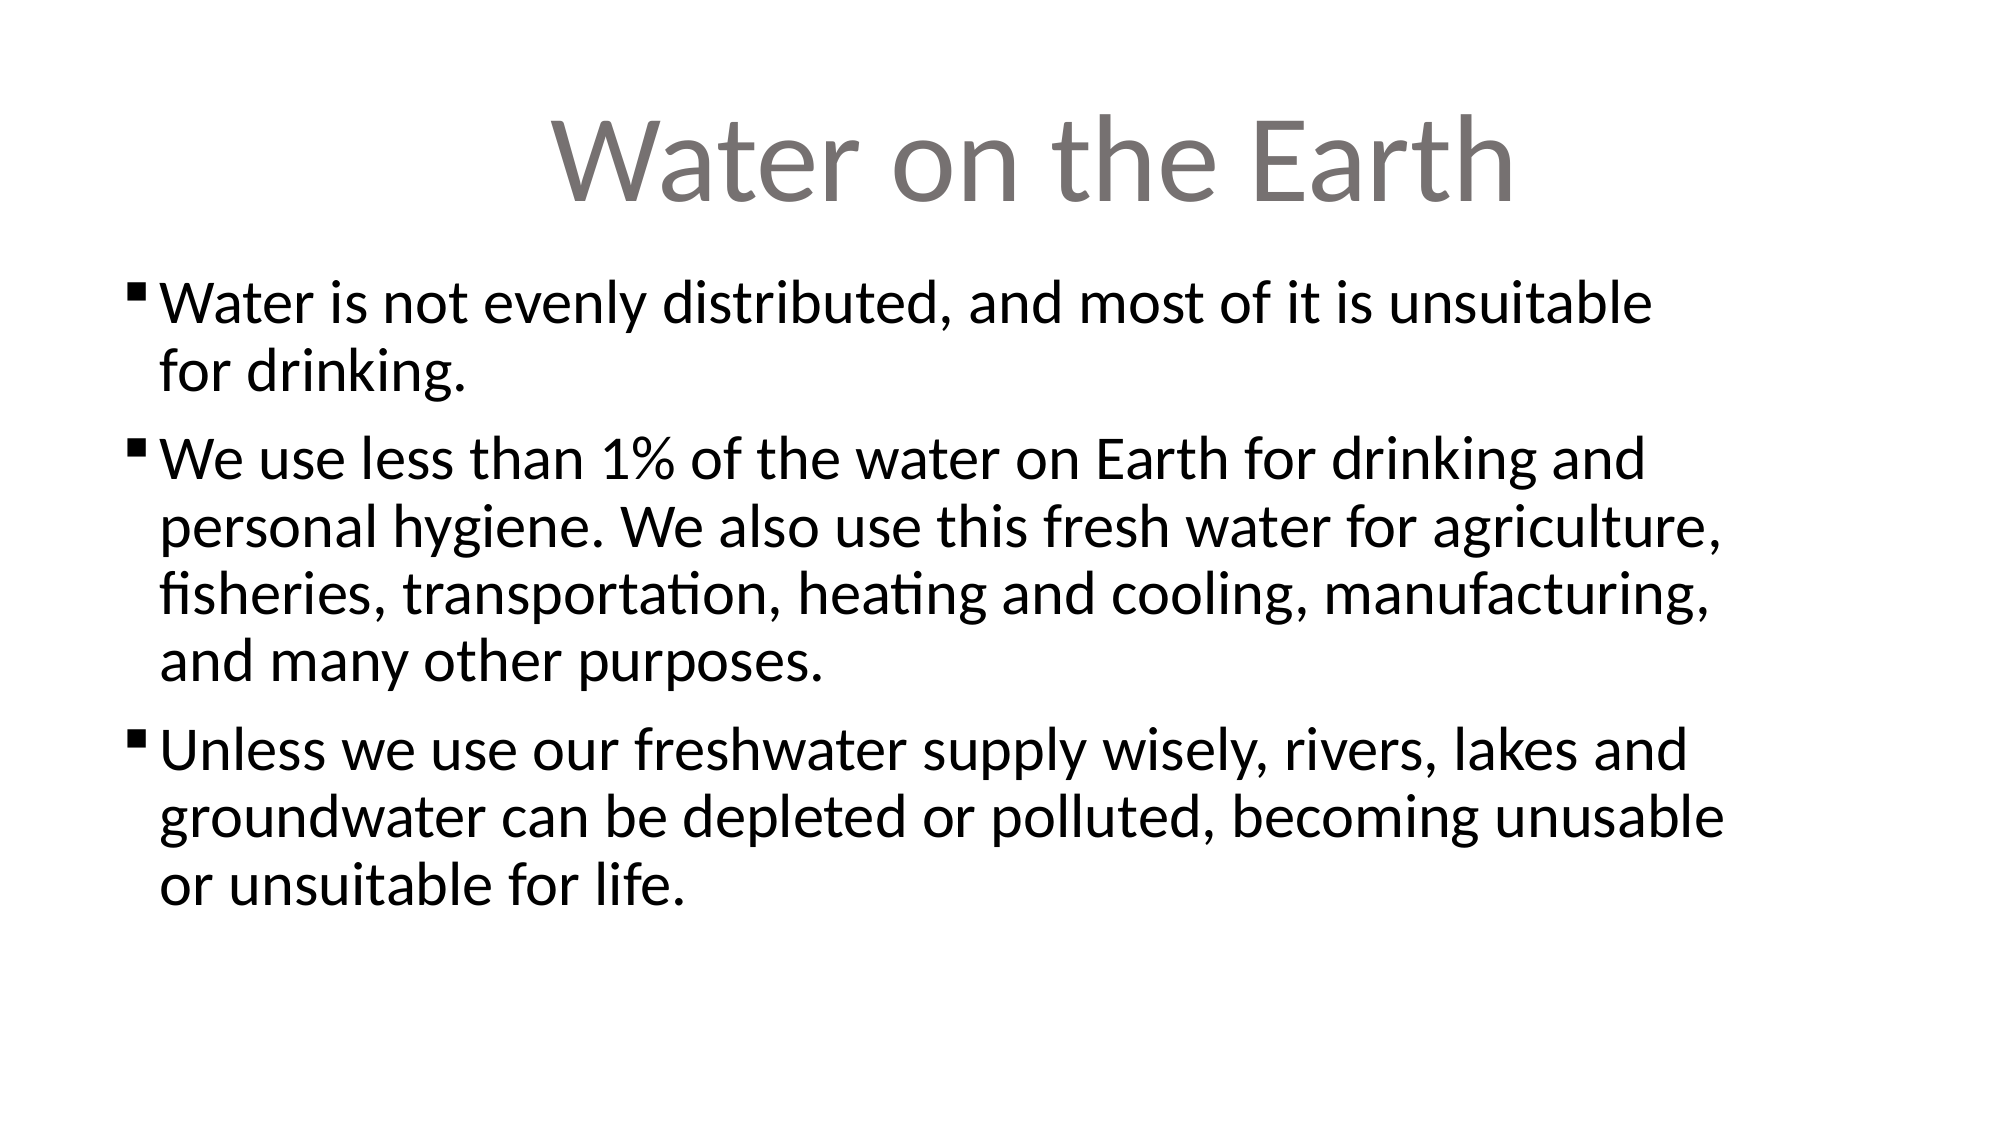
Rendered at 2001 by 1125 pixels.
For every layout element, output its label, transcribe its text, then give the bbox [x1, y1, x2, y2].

list Water is not evenly distributed, and most of it is unsuitable for drinking. We use less than 1% of the water on Earth for drinking and personal hygiene. We also use this fresh water for agriculture, fisheries, transportation, heating and cooling, manufacturing, and many other purposes. Unless we use our freshwater supply wisely, rivers, lakes and groundwater can be depleted or polluted, becoming unusable or unsuitable for life. [107, 262, 1746, 1075]
title Water on the Earth [451, 66, 1619, 255]
